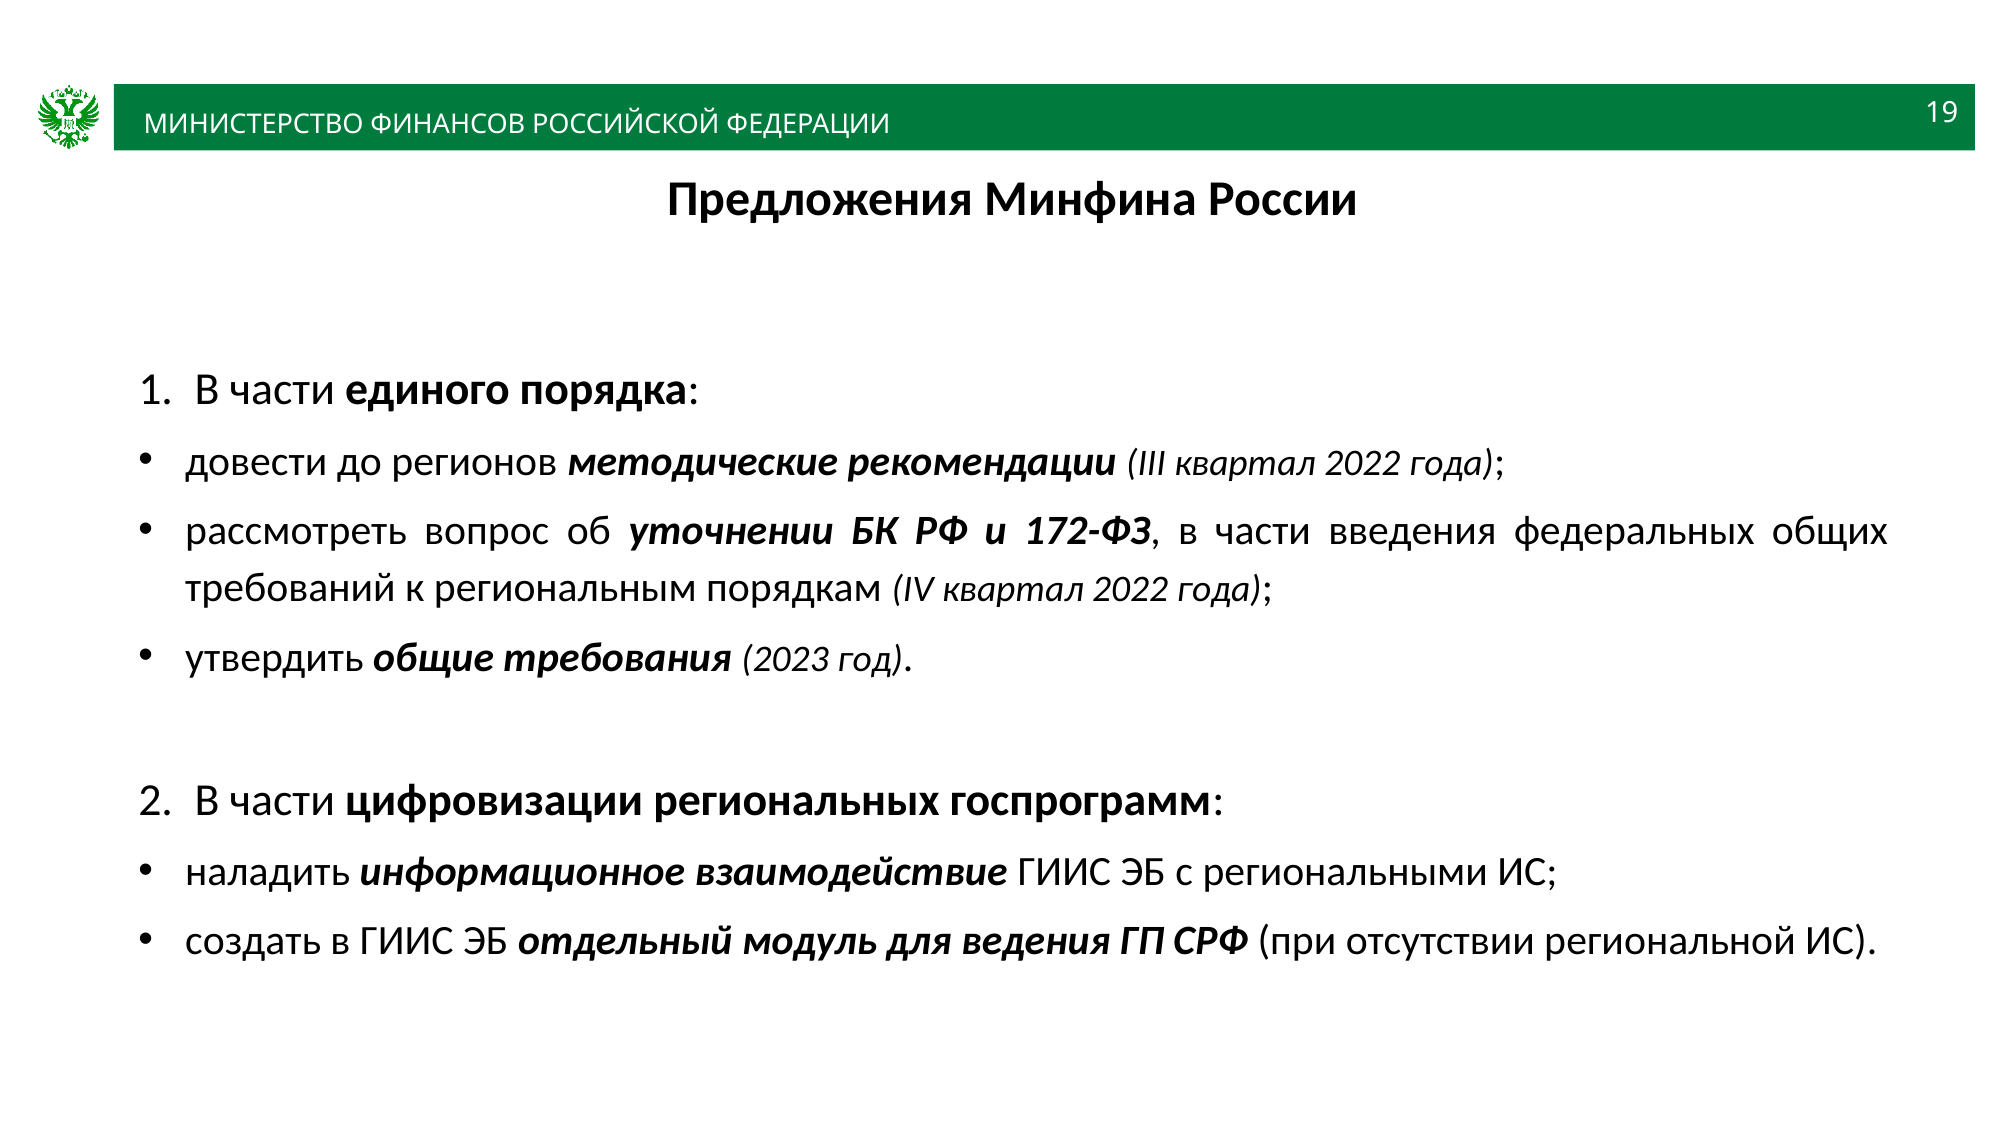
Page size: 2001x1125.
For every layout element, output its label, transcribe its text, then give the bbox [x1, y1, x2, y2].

slide_number 19 [1523, 83, 1974, 144]
title Предложения Минфина России [150, 159, 1876, 240]
picture [38, 85, 99, 149]
text_box В части единого порядка: довести до регионов методические рекомендации (III квартал 2022 года); рассмотреть вопрос об уточнении БК РФ и 172-ФЗ, в части введения федеральных общих требований к региональным порядкам (IV квартал 2022 года); утвердить общие требования (2023 год). В части цифровизации региональных госпрограмм: наладить информационное взаимодействие ГИИС ЭБ с региональными ИС; создать в ГИИС ЭБ отдельный модуль для ведения ГП СРФ (при отсутствии региональной ИС). [123, 344, 1903, 1041]
